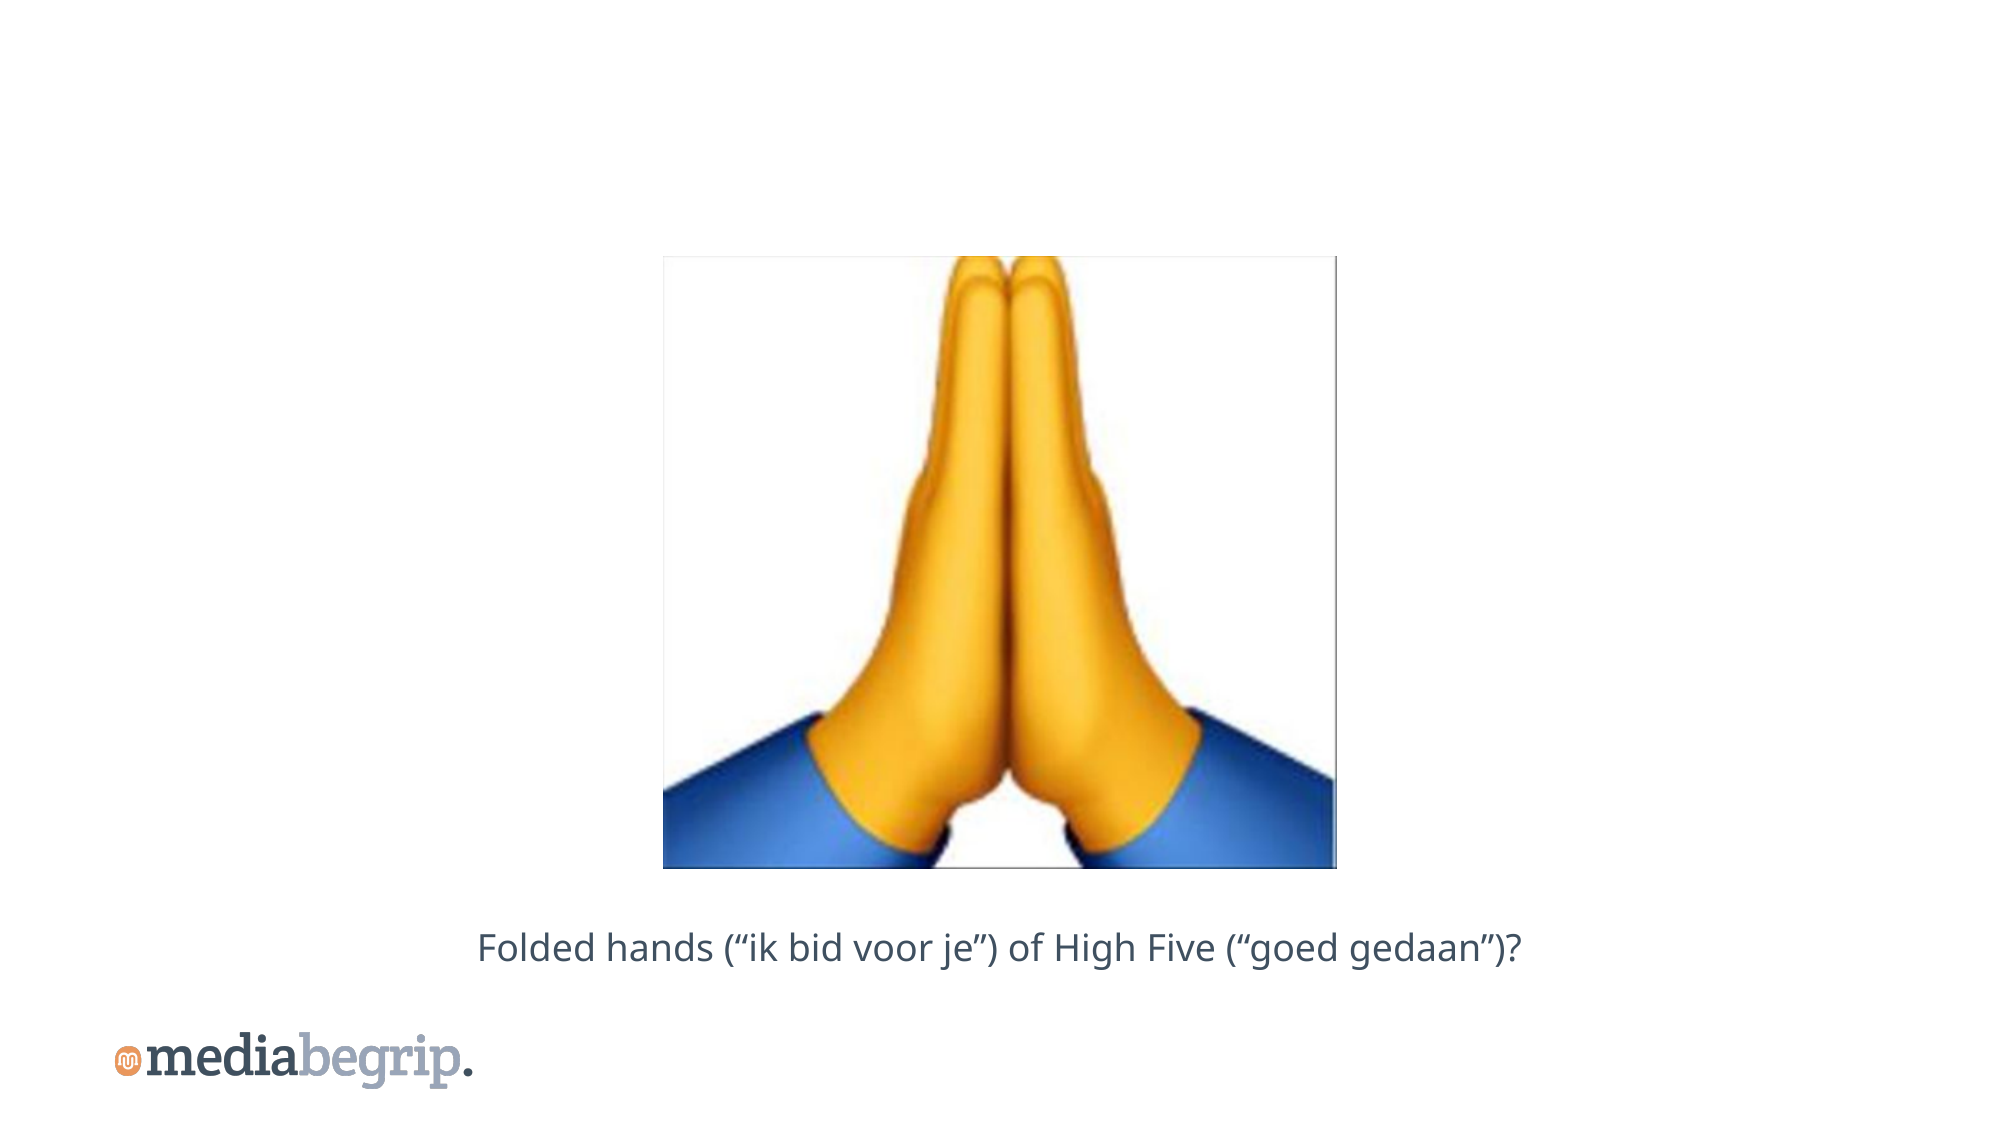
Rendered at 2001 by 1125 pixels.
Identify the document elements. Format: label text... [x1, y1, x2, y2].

text_box Folded hands (“ik bid voor je”) of High Five (“goed gedaan”)? [377, 916, 1623, 977]
picture [114, 1032, 473, 1089]
picture [663, 256, 1337, 869]
